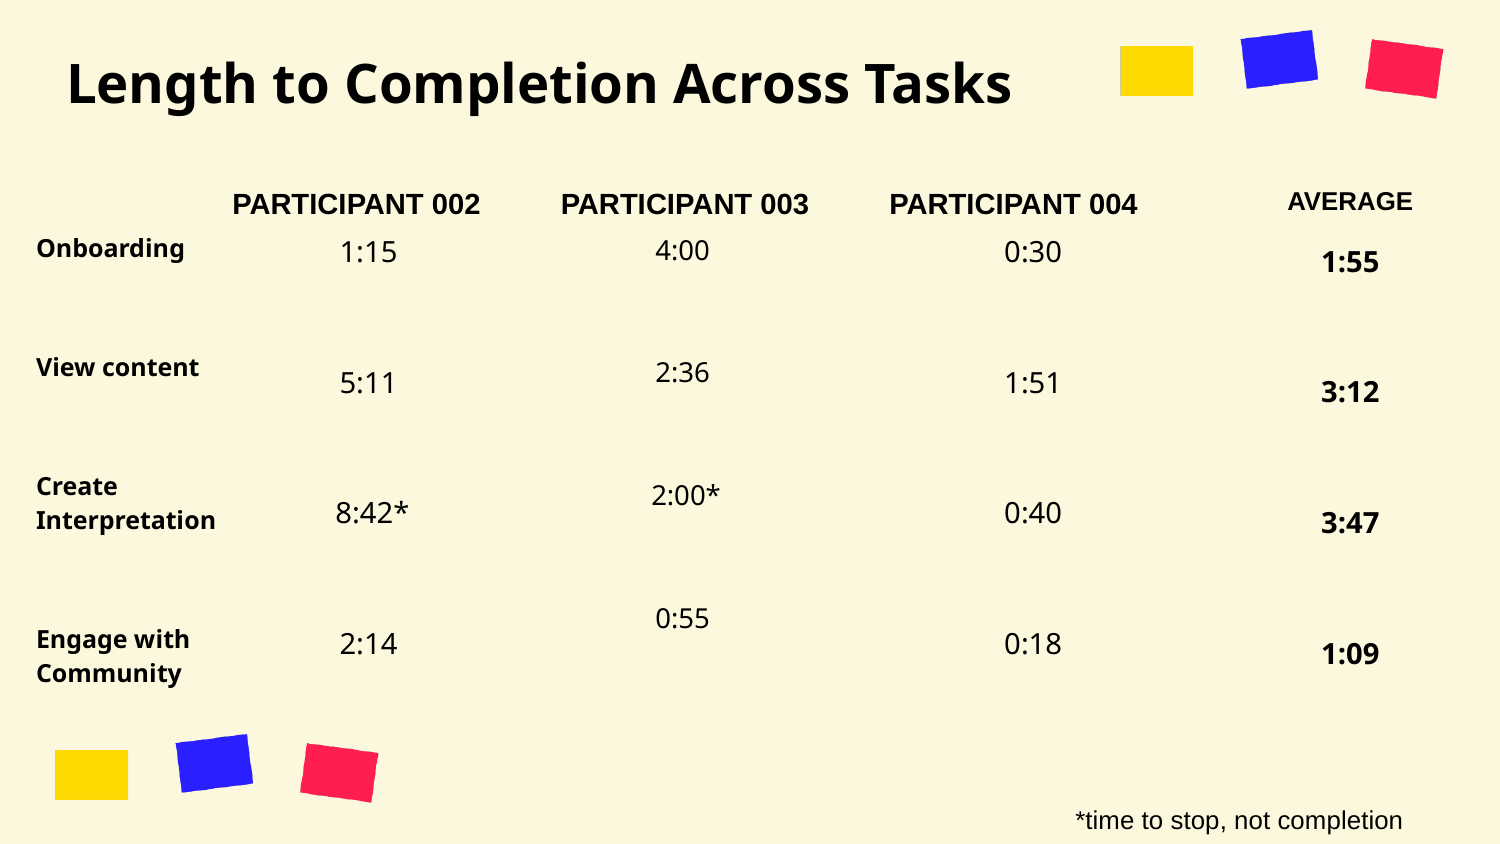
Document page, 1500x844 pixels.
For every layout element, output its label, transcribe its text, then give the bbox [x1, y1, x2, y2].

picture [1097, 23, 1463, 178]
title Length to Completion Across Tasks [51, 34, 1092, 129]
list PARTICIPANT 002 [217, 164, 520, 259]
list 1:55 3:12 3:47 1:09 [1275, 259, 1426, 697]
list 1:15 5:11 8:42* 2:14 [311, 212, 427, 687]
list PARTICIPANT 004 [874, 164, 1177, 259]
list Onboarding View content Create Interpretation Engage with Community [21, 212, 281, 751]
list 4:00 2:36 2:00* 0:55 [629, 212, 737, 687]
list *time to stop, not completion [1060, 784, 1453, 844]
list 0:30 1:51 0:40 0:18 [968, 212, 1099, 687]
list PARTICIPANT 003 [545, 164, 849, 259]
list AVERAGE [1266, 186, 1435, 259]
picture [33, 727, 399, 844]
